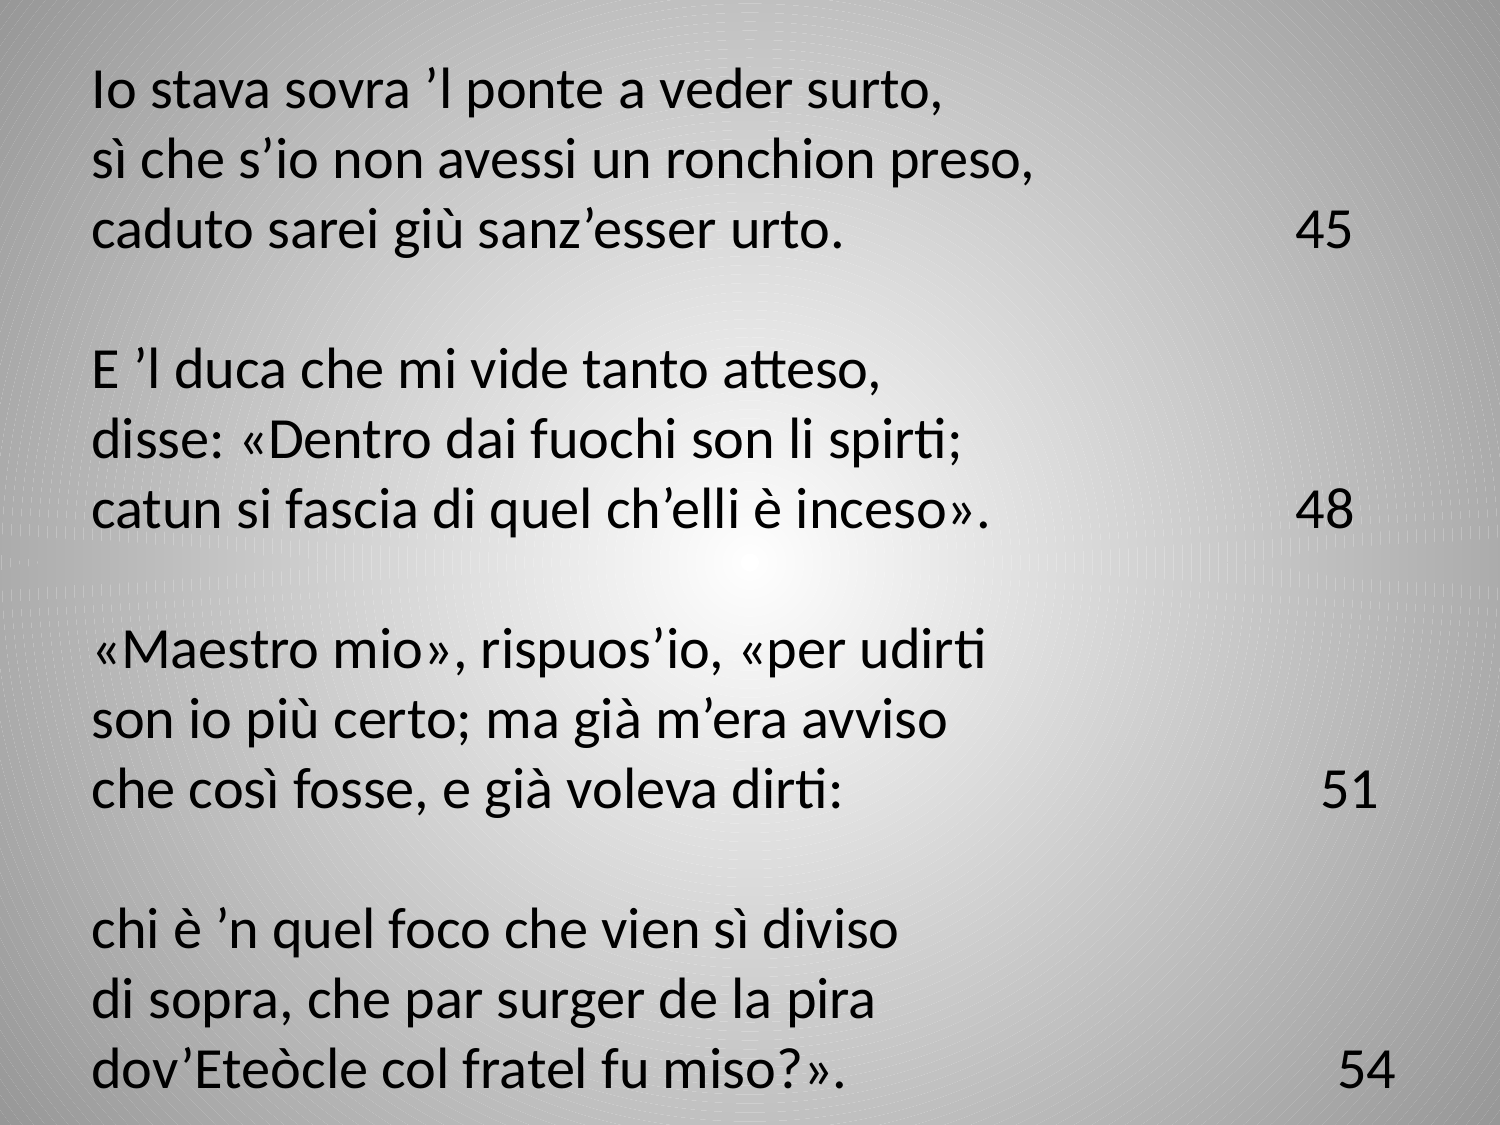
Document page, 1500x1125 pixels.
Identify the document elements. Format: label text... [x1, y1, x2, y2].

text_box Io stava sovra ’l ponte a veder surto, sì che s’io non avessi un ronchion preso, caduto sarei giù sanz’esser urto. 45 E ’l duca che mi vide tanto atteso, disse: «Dentro dai fuochi son li spirti; catun si fascia di quel ch’elli è inceso». 48 «Maestro mio», rispuos’io, «per udirti son io più certo; ma già m’era avviso che così fosse, e già voleva dirti: 51 chi è ’n quel foco che vien sì diviso di sopra, che par surger de la pira dov’Eteòcle col fratel fu miso?». 54 [76, 42, 1500, 1108]
